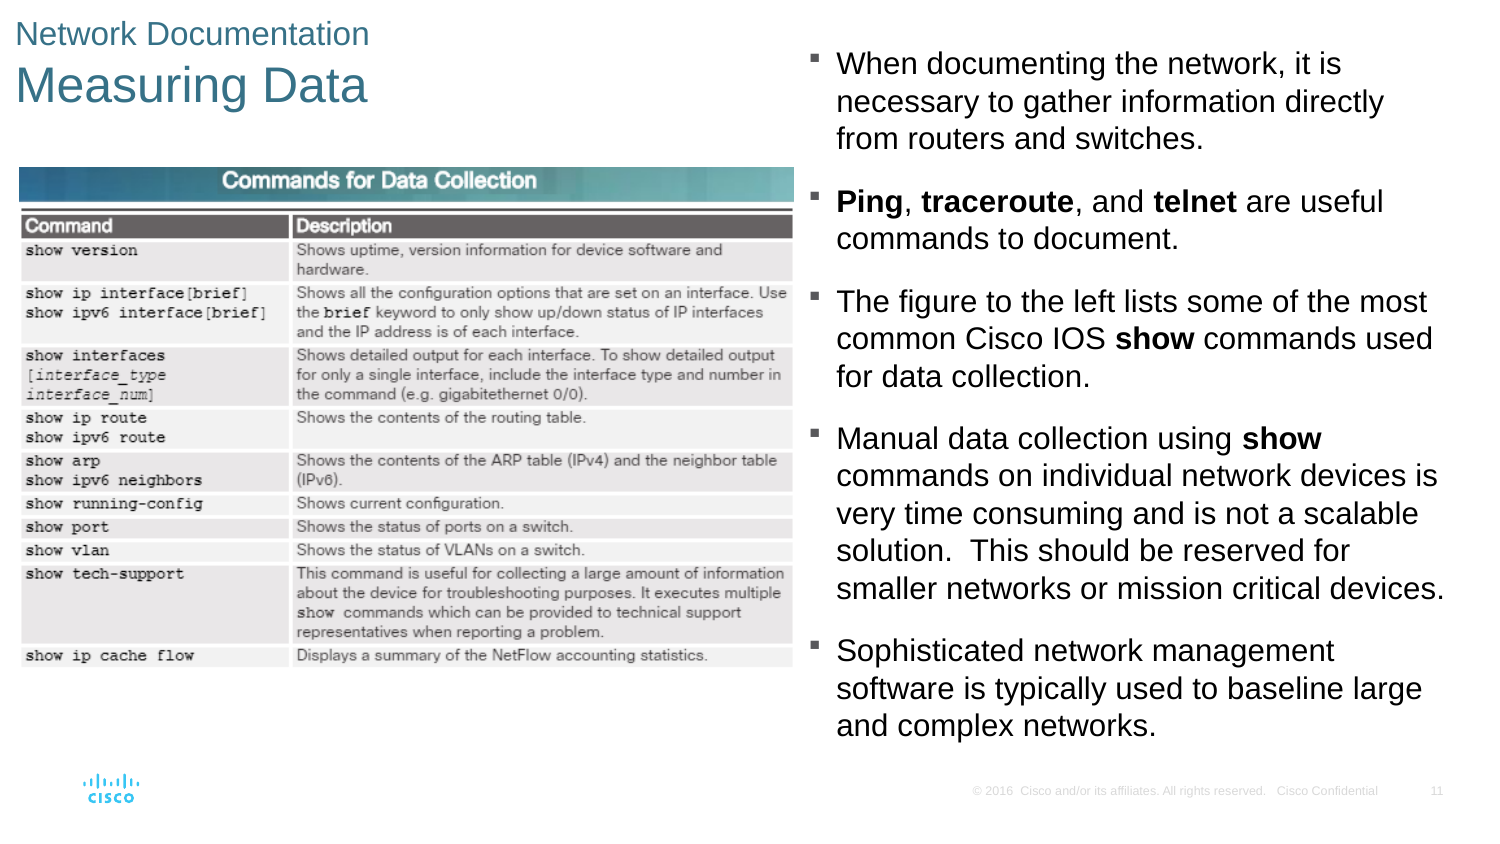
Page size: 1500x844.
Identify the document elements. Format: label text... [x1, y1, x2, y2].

list When documenting the network, it is necessary to gather information directly from routers and switches. Ping, traceroute, and telnet are useful commands to document. The figure to the left lists some of the most common Cisco IOS show commands used for data collection. Manual data collection using show commands on individual network devices is very time consuming and is not a scalable solution. This should be reserved for smaller networks or mission critical devices. Sophisticated network management software is typically used to baseline large and complex networks. [793, 36, 1487, 771]
title Network Documentation Measuring Data [0, 0, 724, 125]
picture [19, 167, 794, 671]
